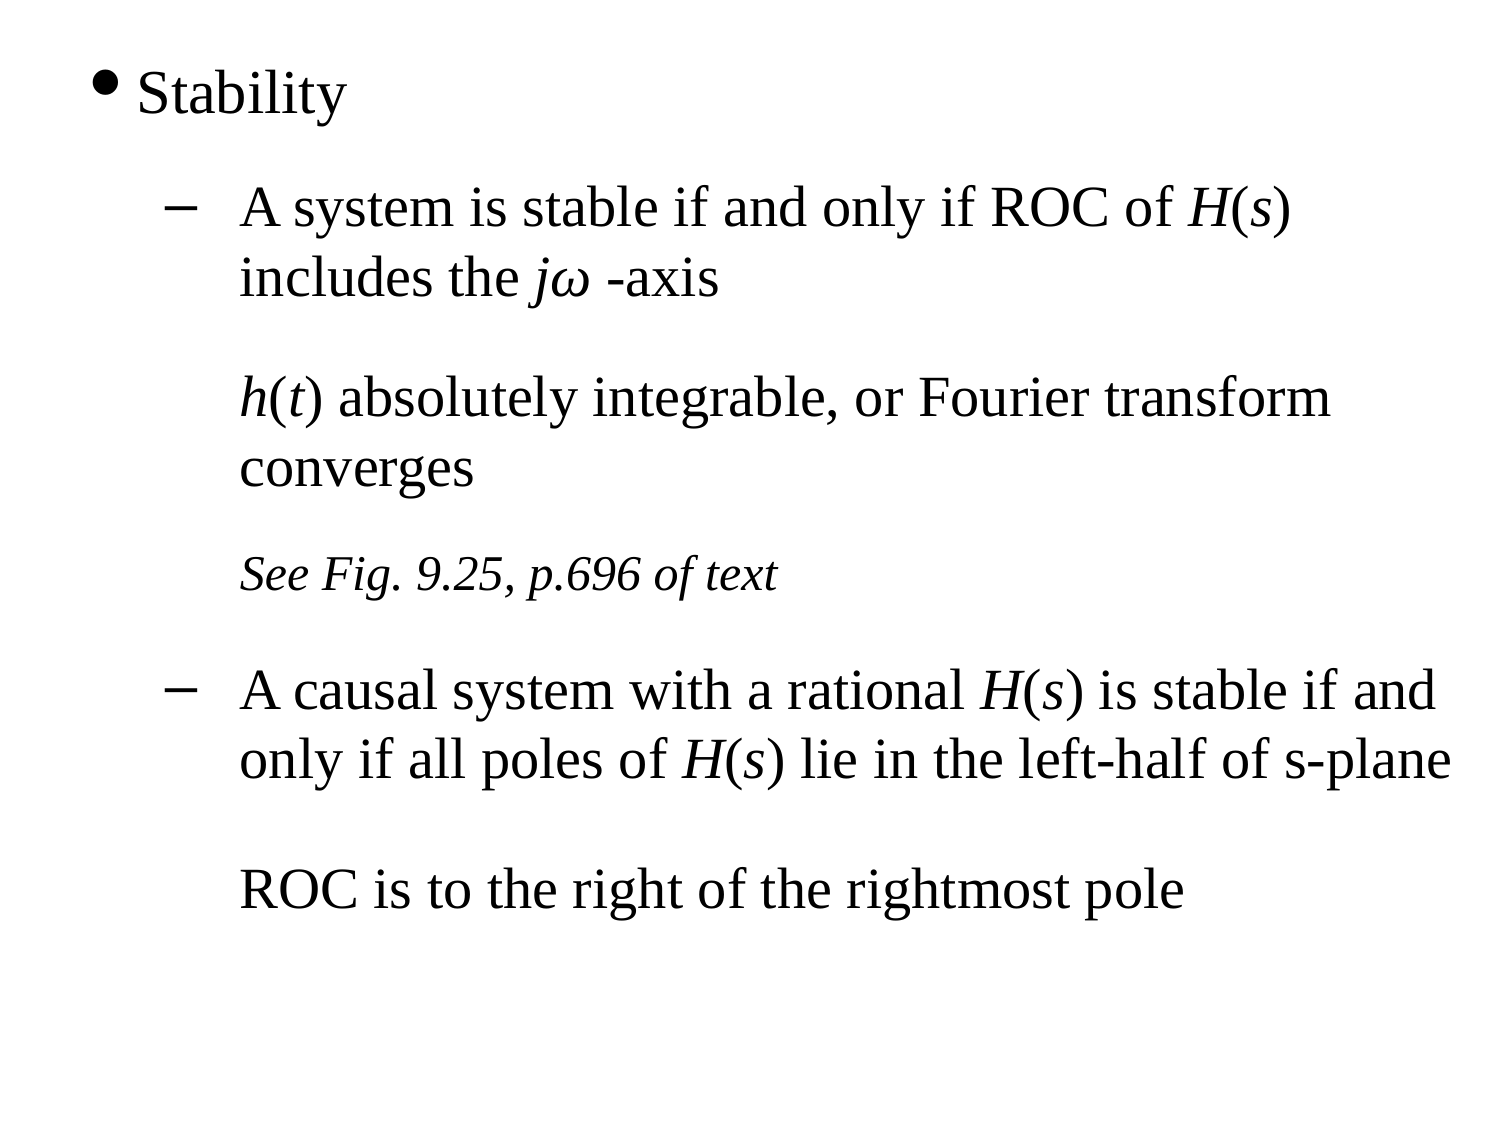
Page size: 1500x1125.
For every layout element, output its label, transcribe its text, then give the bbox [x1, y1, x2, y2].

text_box Stability [0, 43, 1500, 133]
text_box A system is stable if and only if ROC of H(s) includes the jω -axis h(t) absolutely integrable, or Fourier transform converges See Fig. 9.25, p.696 of text A causal system with a rational H(s) is stable if and only if all poles of H(s) lie in the left-half of s-plane ROC is to the right of the rightmost pole [0, 160, 1500, 928]
